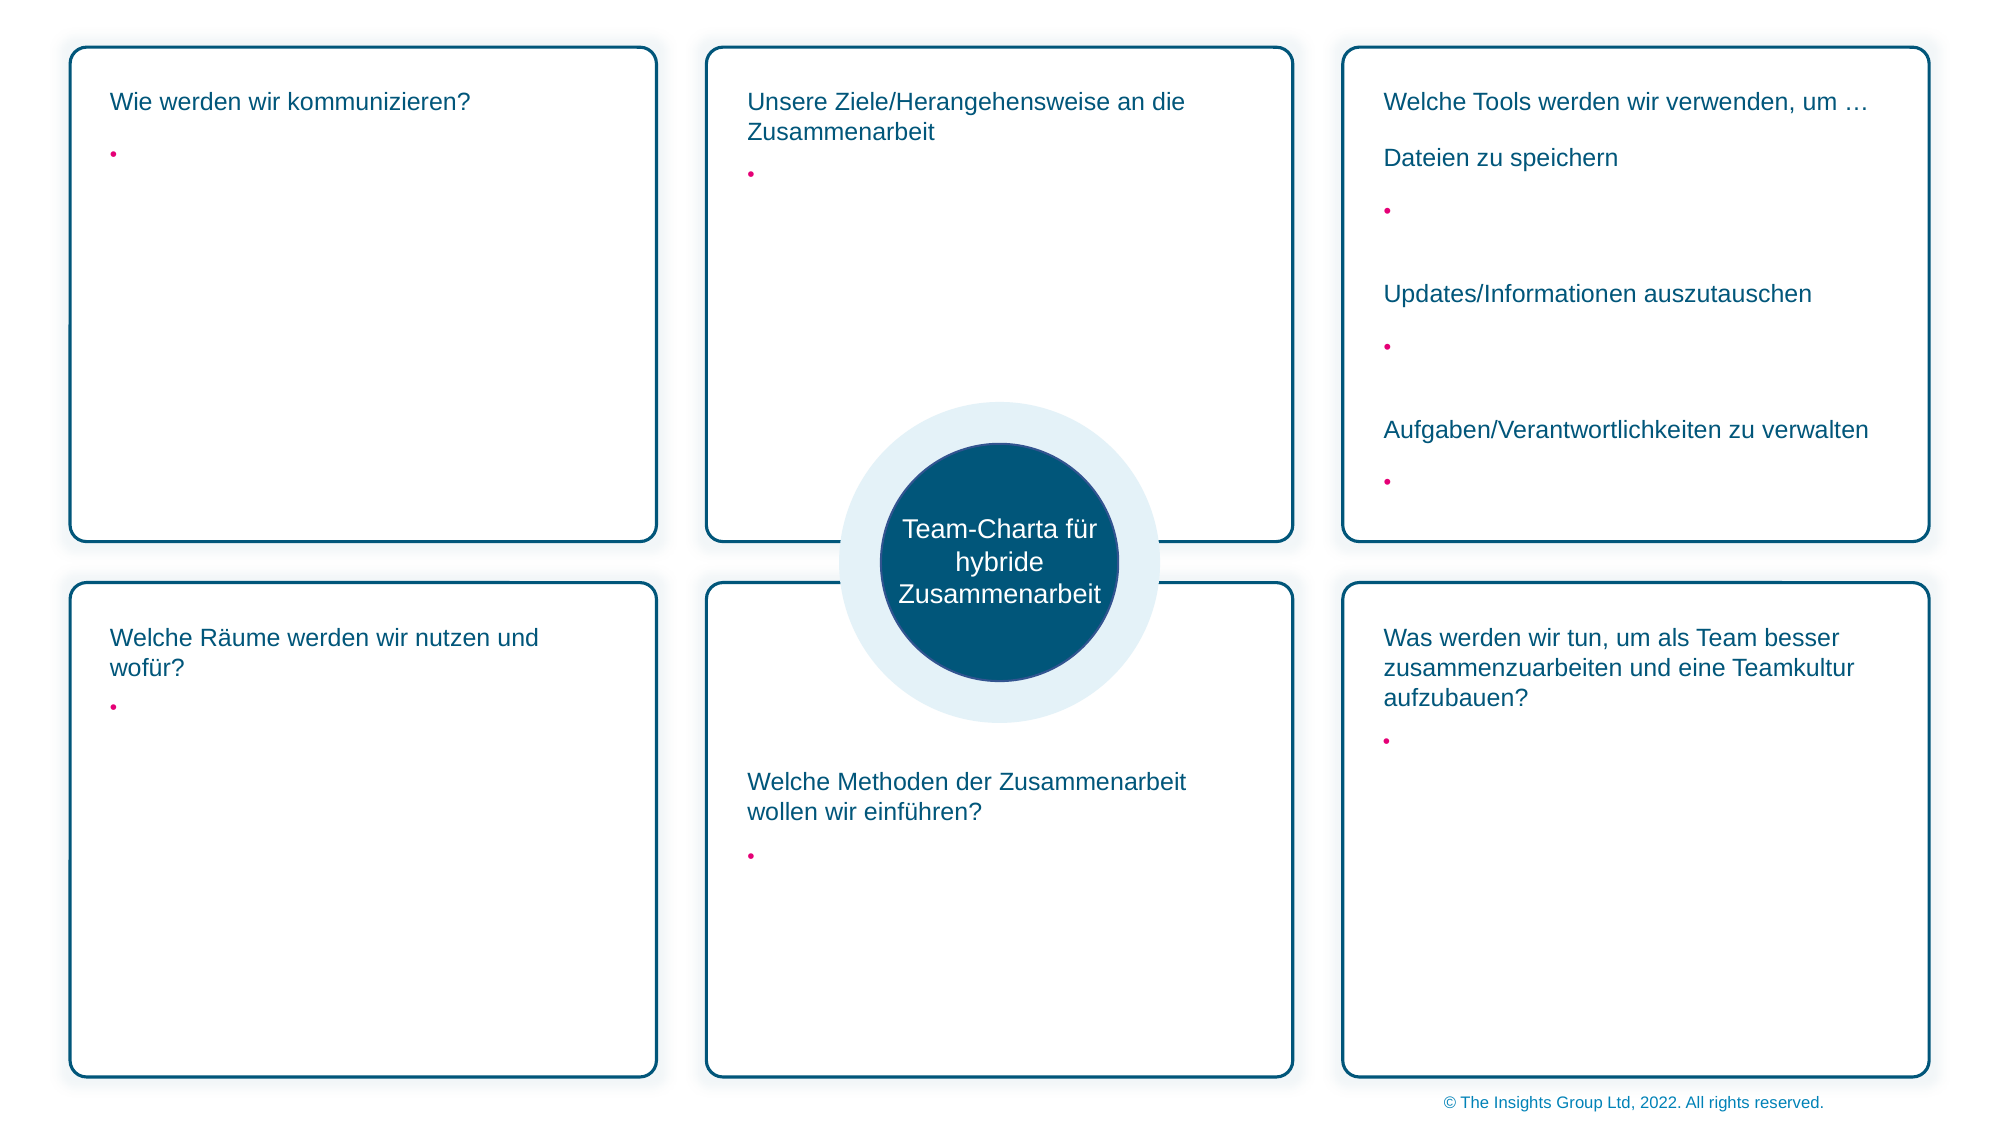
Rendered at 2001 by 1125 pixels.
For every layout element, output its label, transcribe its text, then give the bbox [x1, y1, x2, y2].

text_box [705, 581, 1294, 1079]
text_box [893, 617, 1107, 683]
text_box Welche Tools werden wir verwenden, um … [1368, 78, 1904, 123]
text_box [69, 581, 658, 1079]
text_box [705, 46, 1294, 543]
text_box Team-Charta für hybride Zusammenarbeit [863, 504, 1136, 617]
text_box [732, 836, 1267, 877]
text_box Unsere Ziele/Herangehensweise an die Zusammenarbeit [732, 78, 1267, 153]
text_box Updates/Informationen auszutauschen [1368, 270, 1903, 368]
text_box Welche Methoden der Zusammenarbeit wollen wir einführen? [732, 758, 1267, 833]
text_box [95, 134, 630, 175]
text_box Aufgaben/Verantwortlichkeiten zu verwalten [1368, 405, 1903, 503]
text_box [838, 400, 1162, 724]
text_box [895, 442, 1104, 504]
text_box [1341, 581, 1931, 1079]
text_box [1368, 721, 1903, 761]
text_box Was werden wir tun, um als Team besser zusammenzuarbeiten und eine Teamkultur aufzubauen? [1368, 614, 1904, 719]
text_box Welche Räume werden wir nutzen und wofür? [95, 614, 630, 687]
text_box [69, 46, 658, 543]
text_box [732, 154, 1267, 194]
text_box Dateien zu speichern [1368, 134, 1903, 232]
text_box [95, 687, 630, 728]
text_box Wie werden wir kommunizieren? [95, 78, 630, 123]
text_box [1341, 46, 1931, 543]
